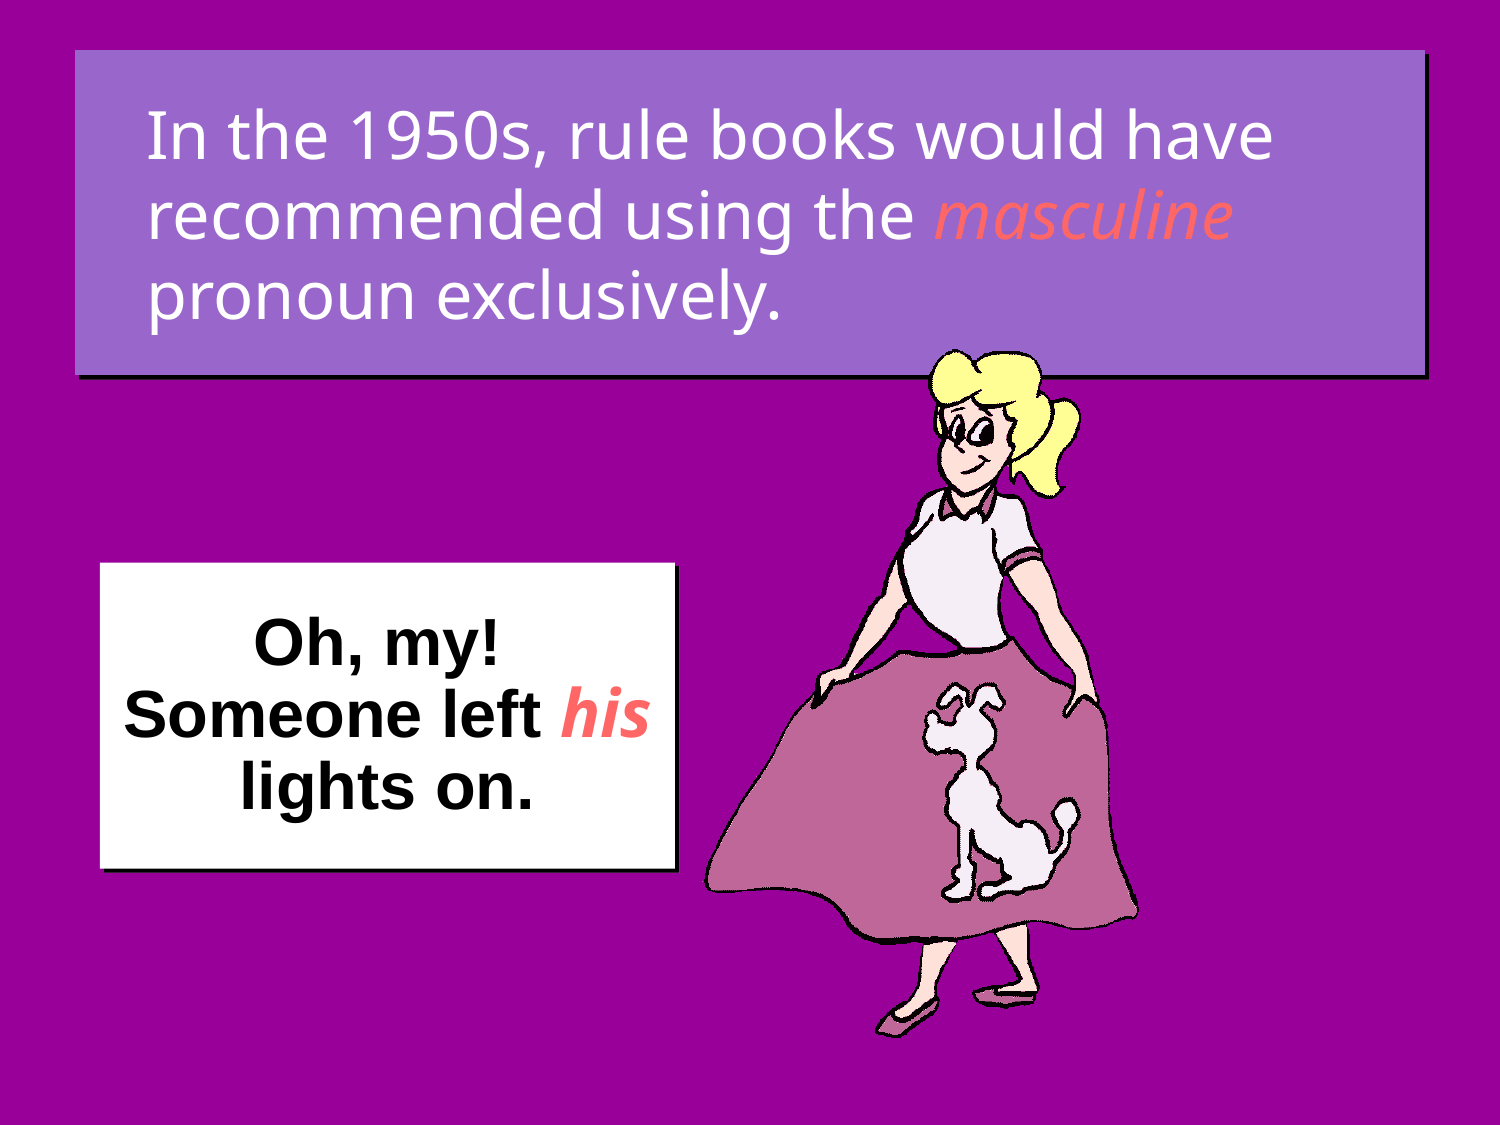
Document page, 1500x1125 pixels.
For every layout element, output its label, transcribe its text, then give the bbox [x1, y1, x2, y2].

picture [702, 337, 1146, 1038]
subtitle Oh, my! Someone left his lights on. [99, 562, 676, 869]
title In the 1950s, rule books would have recommended using the masculine pronoun exclusively. [74, 49, 1426, 376]
